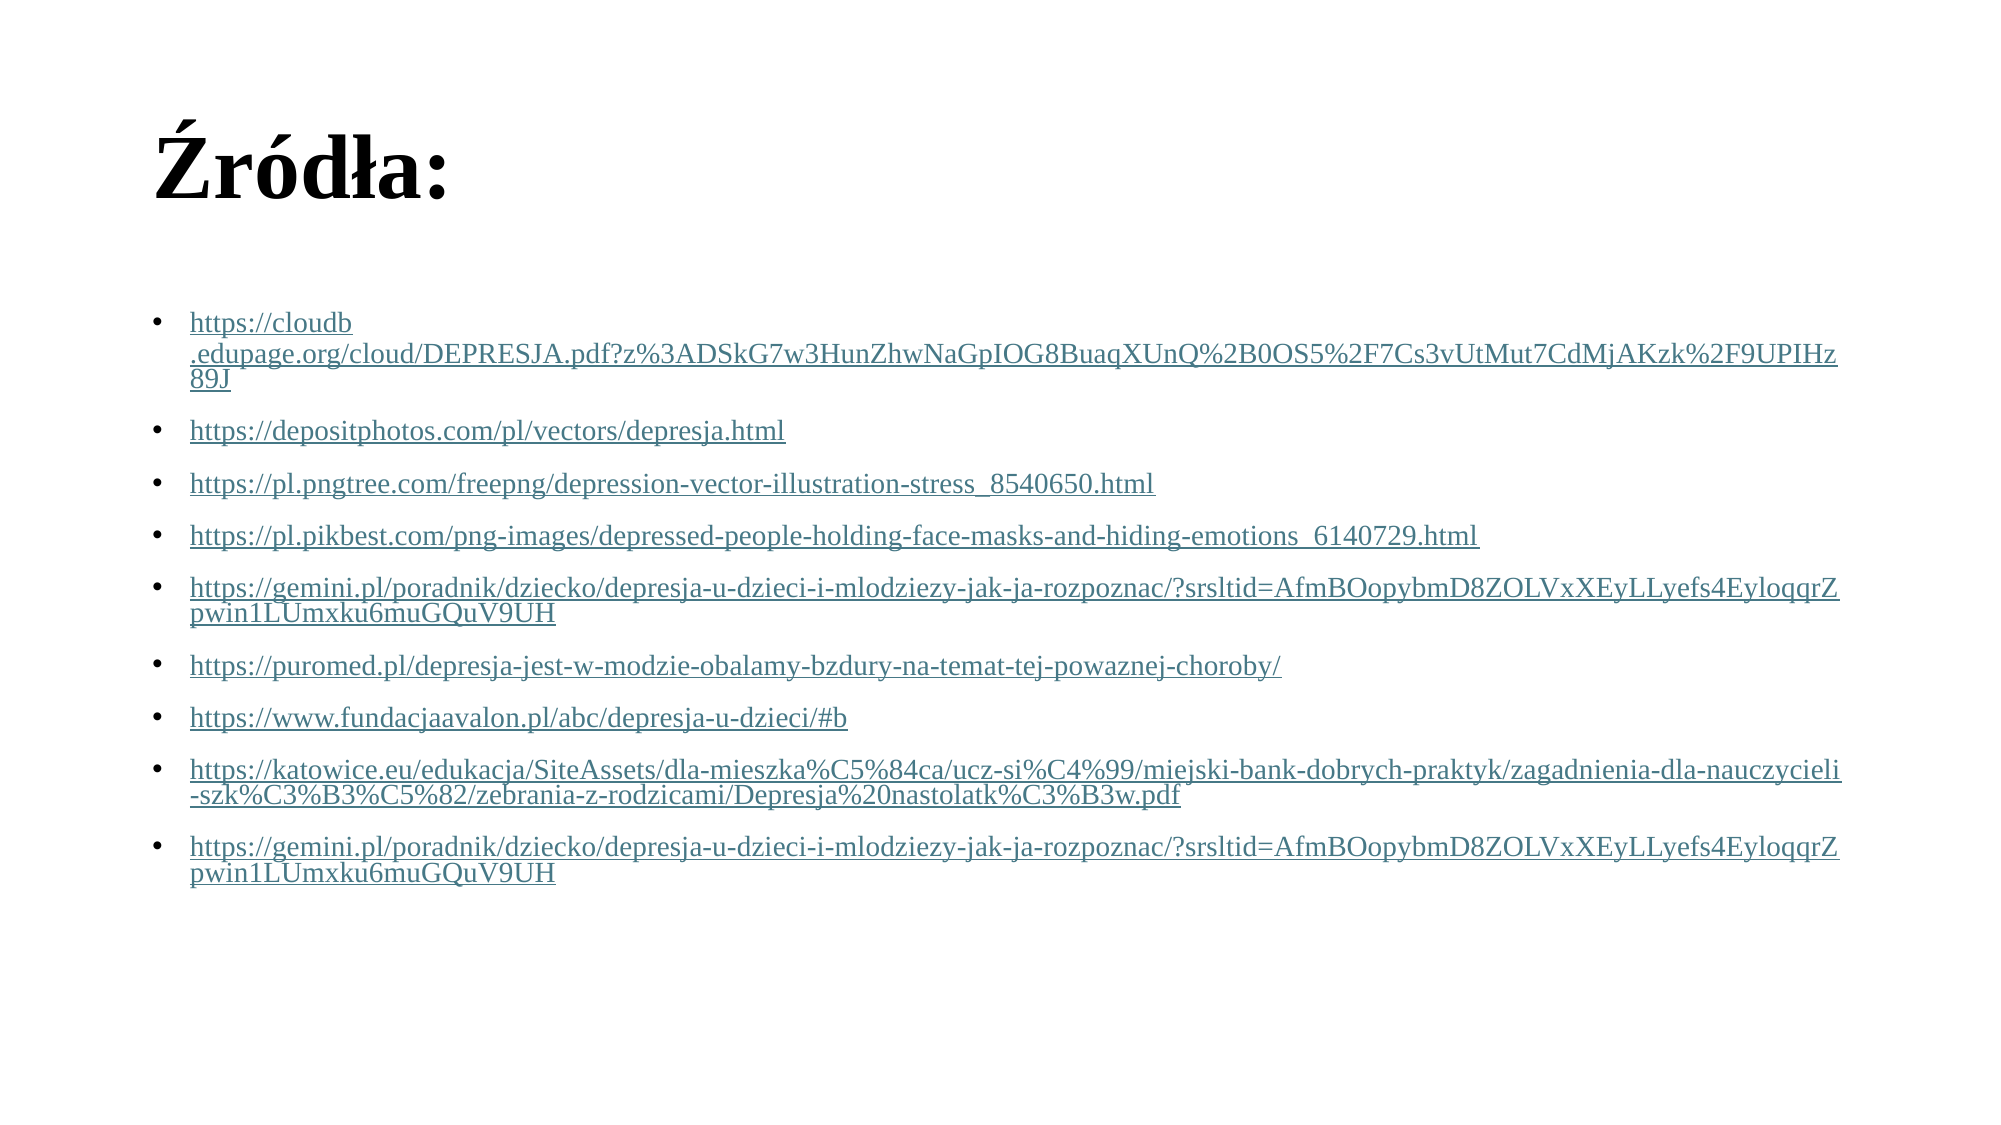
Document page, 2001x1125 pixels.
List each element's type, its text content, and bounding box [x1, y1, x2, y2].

title Źródła: [137, 59, 1863, 278]
list https://cloudb.edupage.org/cloud/DEPRESJA.pdf?z%3ADSkG7w3HunZhwNaGpIOG8BuaqXUnQ%2B0OS5%2F7Cs3vUtMut7CdMjAKzk%2F9UPIHz89J https://depositphotos.com/pl/vectors/depresja.html https://pl.pngtree.com/freepng/depression-vector-illustration-stress_8540650.html https://pl.pikbest.com/png-images/depressed-people-holding-face-masks-and-hiding-emotions_6140729.html https://gemini.pl/poradnik/dziecko/depresja-u-dzieci-i-mlodziezy-jak-ja-rozpoznac/?srsltid=AfmBOopybmD8ZOLVxXEyLLyefs4EyloqqrZpwin1LUmxku6muGQuV9UH https://puromed.pl/depresja-jest-w-modzie-obalamy-bzdury-na-temat-tej-powaznej-choroby/ https://www.fundacjaavalon.pl/abc/depresja-u-dzieci/#b https://katowice.eu/edukacja/SiteAssets/dla-mieszka%C5%84ca/ucz-si%C4%99/miejski-bank-dobrych-praktyk/zagadnienia-dla-nauczycieli-szk%C3%B3%C5%82/zebrania-z-rodzicami/Depresja%20nastolatk%C3%B3w.pdf https://gemini.pl/poradnik/dziecko/depresja-u-dzieci-i-mlodziezy-jak-ja-rozpoznac/?srsltid=AfmBOopybmD8ZOLVxXEyLLyefs4EyloqqrZpwin1LUmxku6muGQuV9UH [137, 299, 1863, 1014]
